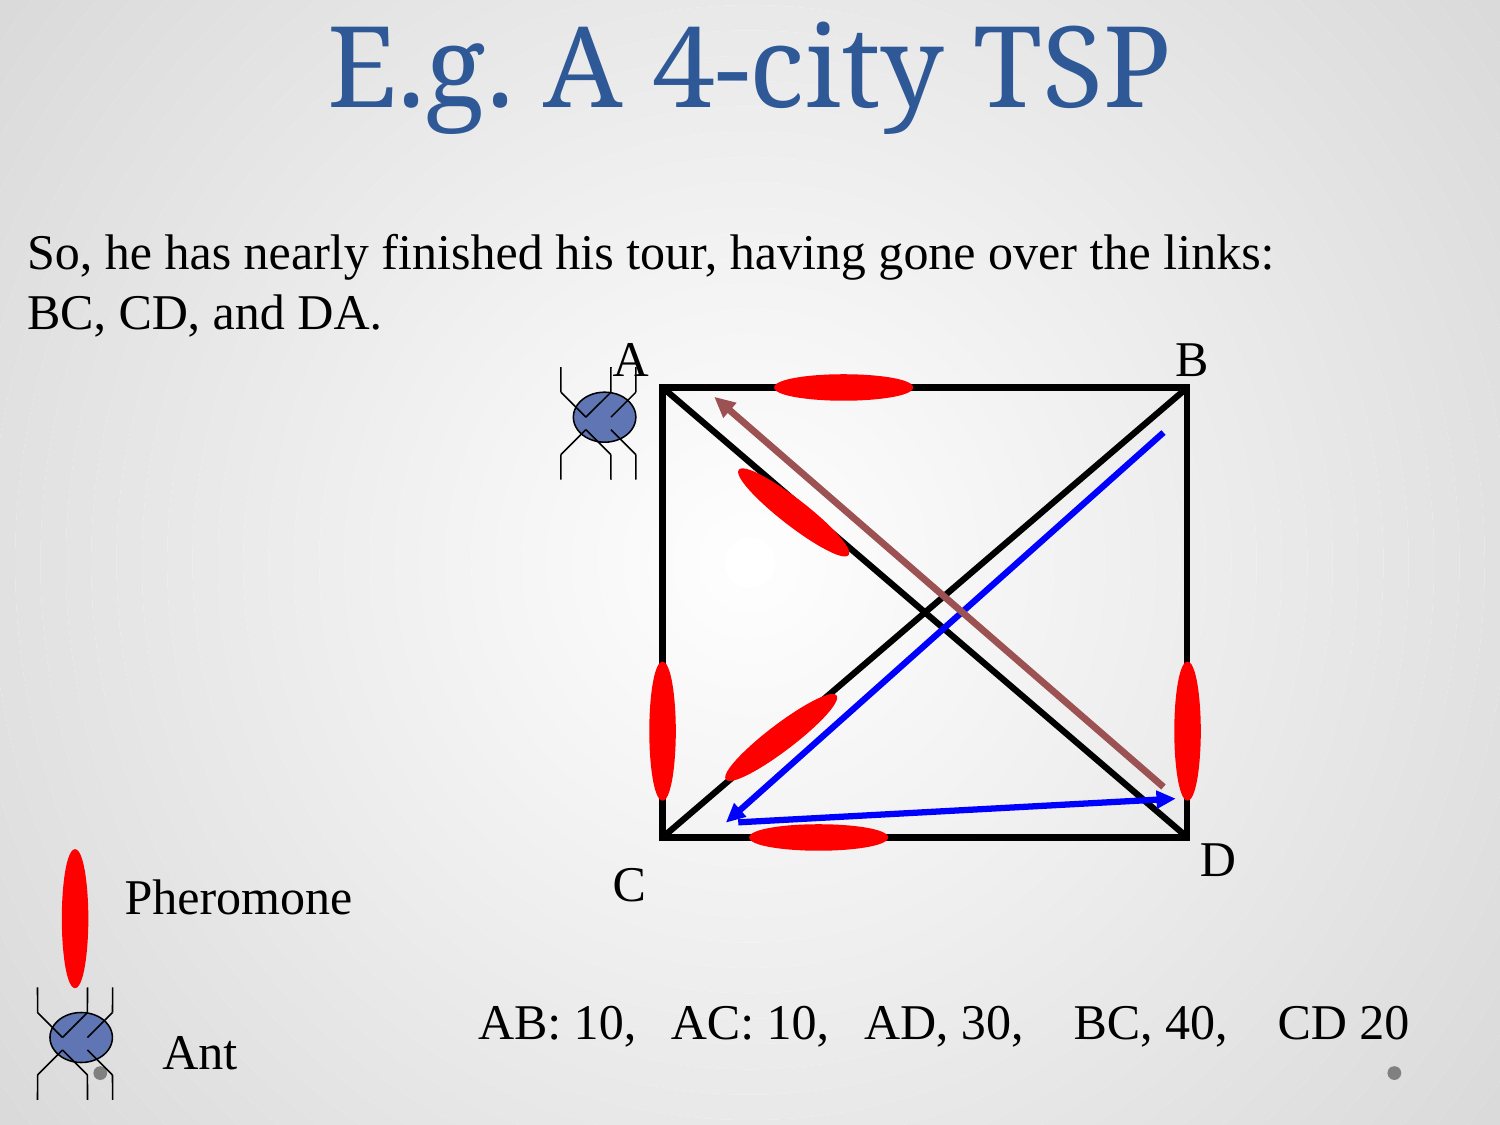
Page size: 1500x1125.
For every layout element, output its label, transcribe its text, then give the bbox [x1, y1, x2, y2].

text_box [650, 662, 676, 800]
text_box [726, 612, 962, 823]
text_box So, he has nearly finished his tour, having gone over the links: BC, CD, and DA. [12, 212, 1291, 408]
text_box [714, 397, 1164, 788]
text_box [738, 469, 849, 556]
text_box Ant [135, 1012, 253, 1088]
text_box [725, 694, 837, 781]
text_box [1175, 662, 1201, 800]
text_box [62, 849, 88, 985]
text_box [662, 408, 1188, 838]
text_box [560, 366, 637, 480]
text_box C [597, 844, 661, 919]
text_box [749, 825, 888, 850]
text_box D [1185, 819, 1251, 894]
text_box [738, 793, 1176, 823]
text_box AB: 10, AC: 10, AD, 30, BC, 40, CD 20 [463, 981, 1425, 1057]
text_box Pheromone [109, 856, 368, 932]
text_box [37, 987, 113, 1101]
title E.g. A 4-city TSP [112, 37, 1388, 138]
